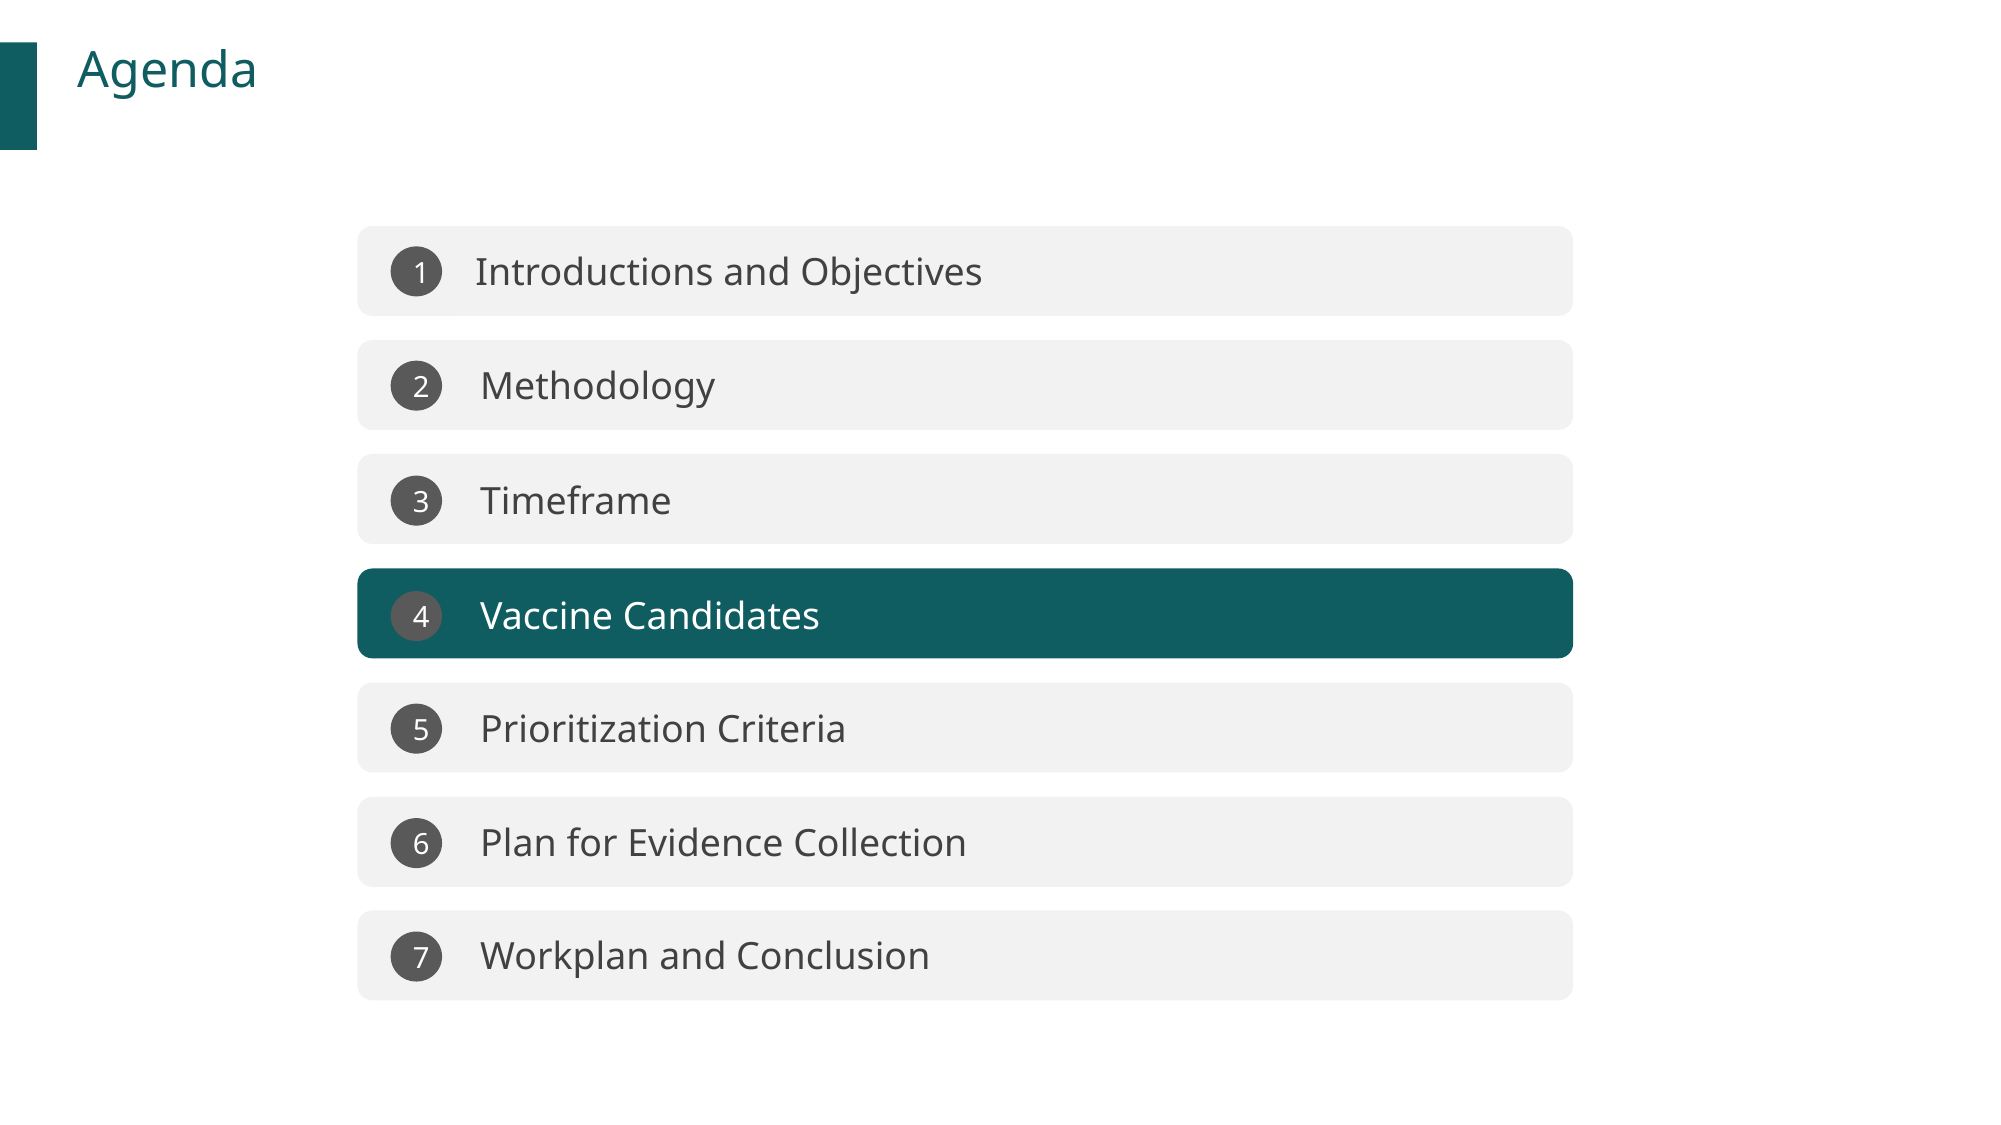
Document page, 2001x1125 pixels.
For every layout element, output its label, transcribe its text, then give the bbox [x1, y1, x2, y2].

text_box [355, 680, 1576, 775]
text_box Workplan and Conclusion [465, 925, 1505, 985]
text_box 6 [388, 815, 445, 871]
text_box Methodology [465, 354, 1505, 414]
text_box [355, 337, 1576, 433]
text_box [355, 908, 1576, 1003]
text_box Agenda [77, 36, 1961, 157]
text_box 3 [388, 473, 445, 528]
text_box 7 [388, 929, 445, 984]
text_box 1 [388, 244, 445, 299]
text_box [355, 566, 1576, 661]
text_box [355, 794, 1576, 889]
text_box 2 [388, 358, 445, 413]
text_box Introductions and Objectives [460, 240, 1258, 301]
text_box 5 [388, 701, 445, 756]
text_box [355, 451, 1576, 547]
text_box Prioritization Criteria [465, 697, 1505, 757]
text_box Plan for Evidence Collection [465, 811, 1505, 872]
text_box [0, 42, 37, 150]
text_box 4 [388, 588, 445, 644]
text_box Vaccine Candidates [465, 584, 1505, 645]
text_box [355, 223, 1576, 319]
text_box Timeframe [465, 469, 1505, 529]
